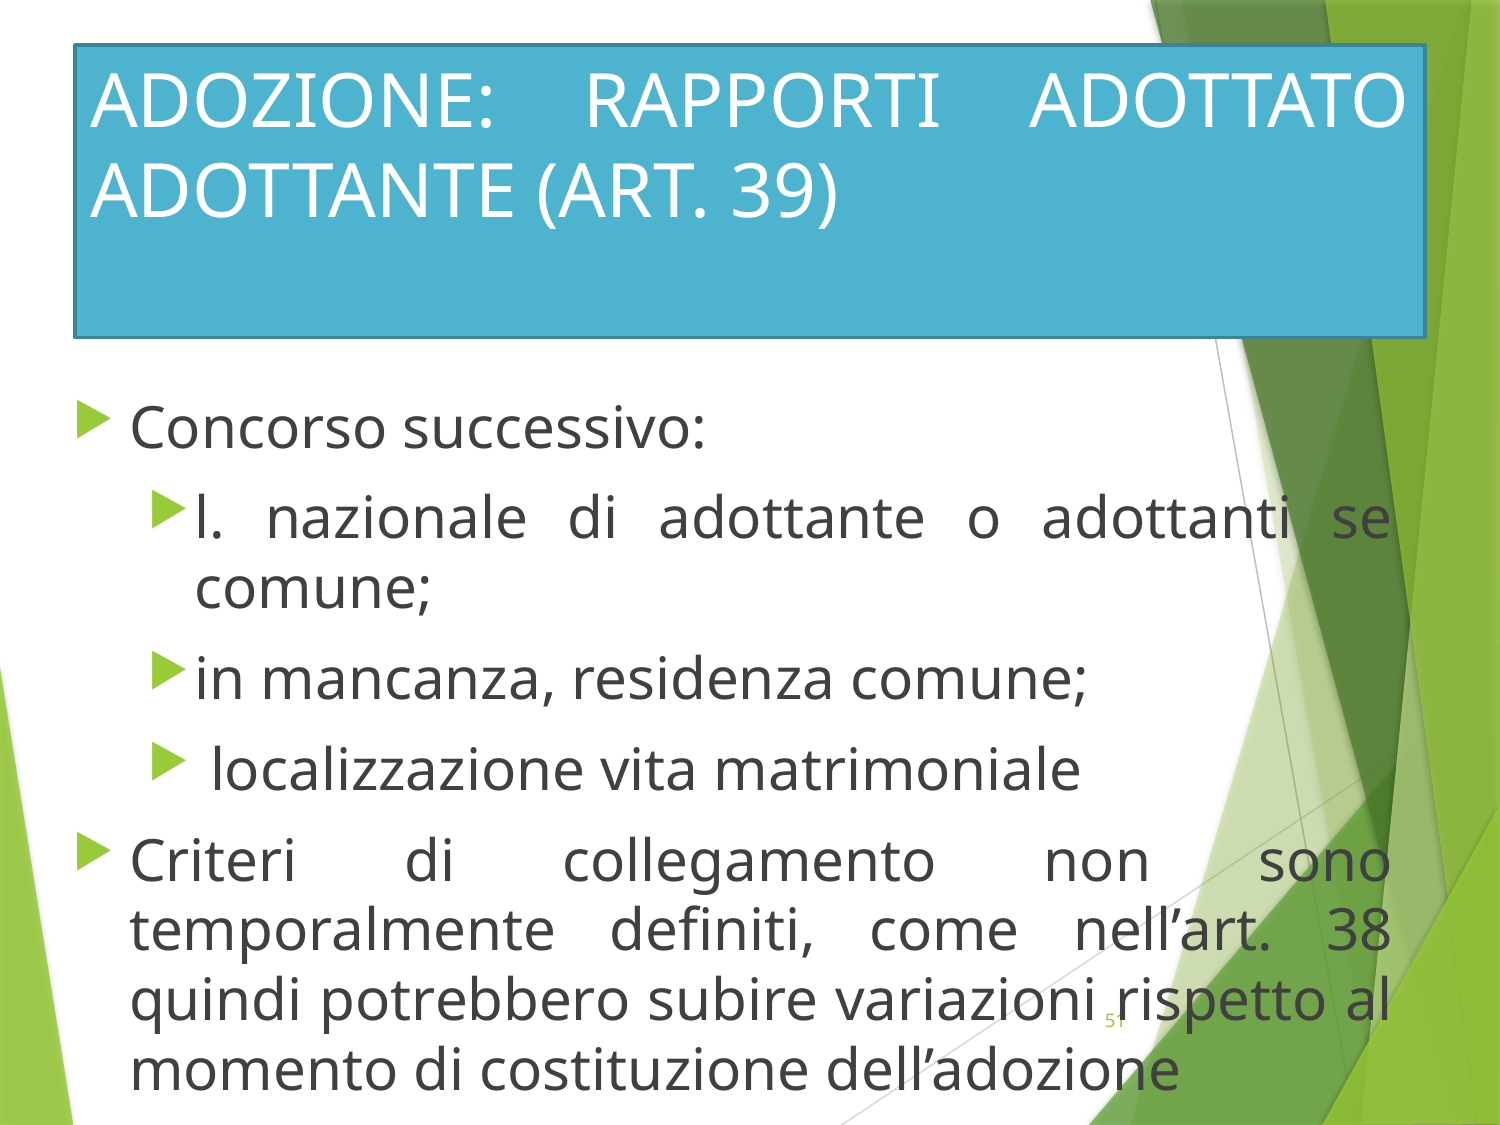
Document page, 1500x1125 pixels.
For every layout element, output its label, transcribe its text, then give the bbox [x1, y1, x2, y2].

slide_number 51 [1057, 991, 1142, 1051]
title ADOZIONE: RAPPORTI ADOTTATO ADOTTANTE (ART. 39) [73, 43, 1427, 339]
list Concorso successivo: l. nazionale di adottante o adottanti se comune; in mancanza, residenza comune; localizzazione vita matrimoniale Criteri di collegamento non sono temporalmente definiti, come nell’art. 38 quindi potrebbero subire variazioni rispetto al momento di costituzione dell’adozione [57, 382, 1408, 1125]
